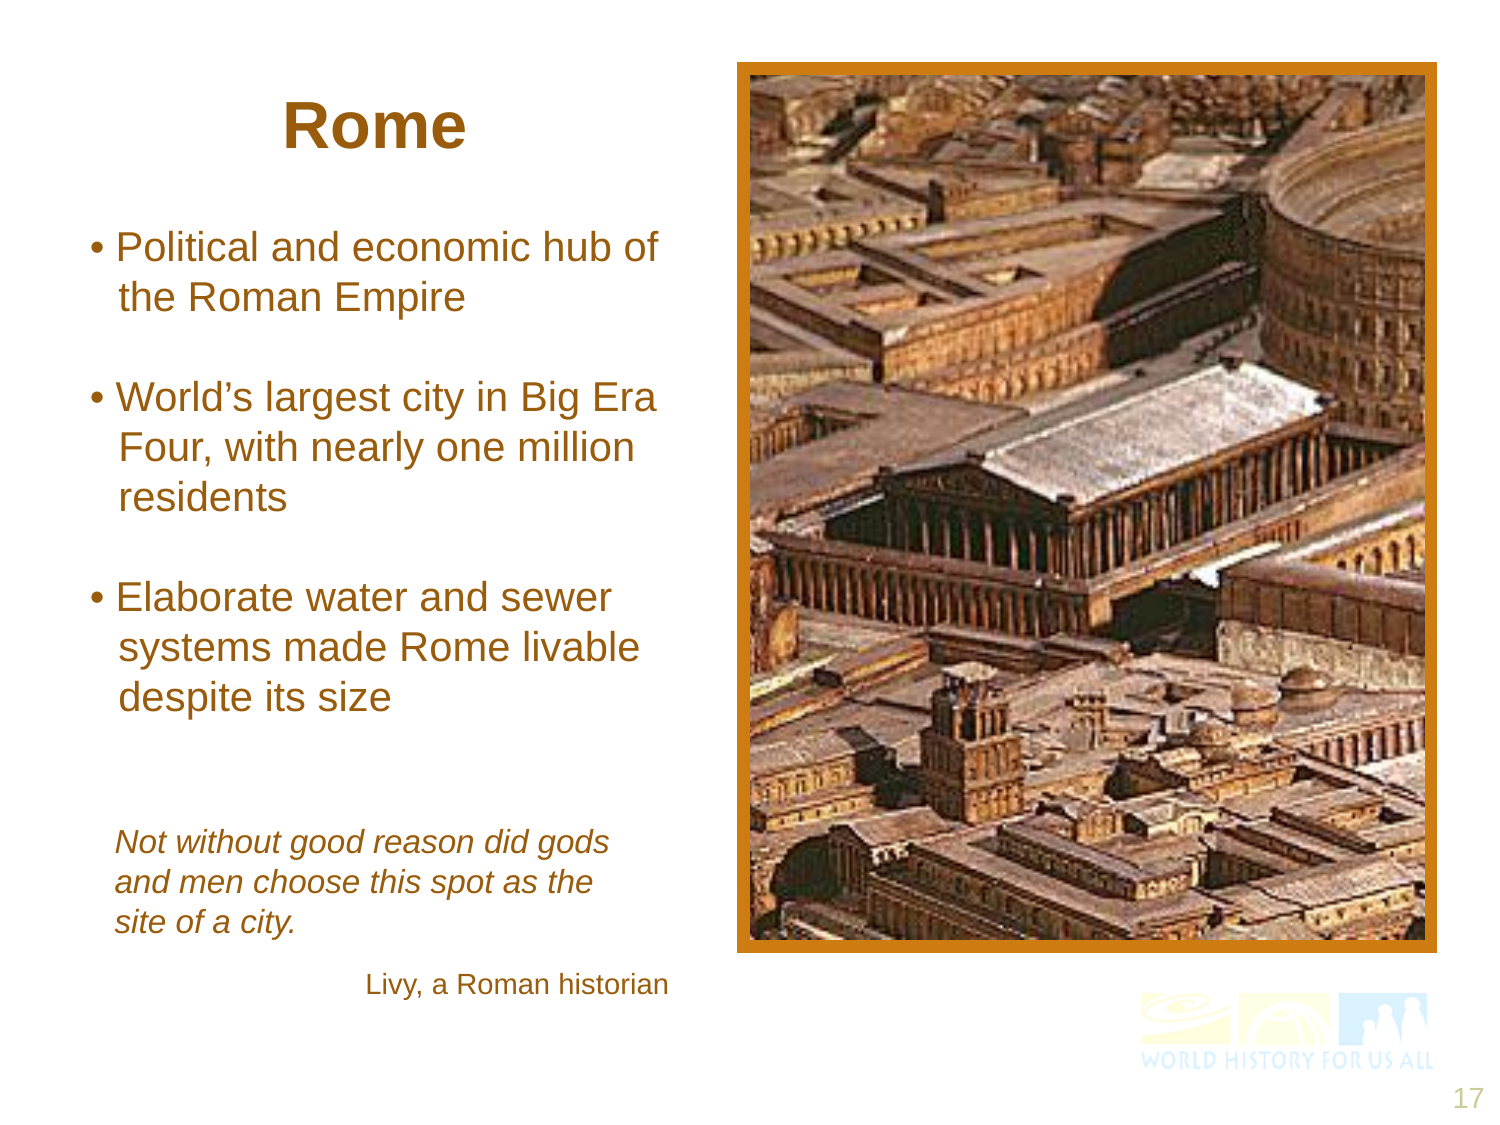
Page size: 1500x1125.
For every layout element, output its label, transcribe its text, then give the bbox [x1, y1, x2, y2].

text_box Livy, a Roman historian [350, 957, 685, 1008]
text_box Not without good reason did gods and men choose this spot as the site of a city. [99, 812, 668, 948]
text_box • Political and economic hub of the Roman Empire • World’s largest city in Big Era Four, with nearly one million residents • Elaborate water and sewer systems made Rome livable despite its size [74, 212, 675, 778]
picture [749, 74, 1426, 941]
slide_number 17 [1149, 1071, 1500, 1125]
text_box Rome [74, 74, 675, 170]
